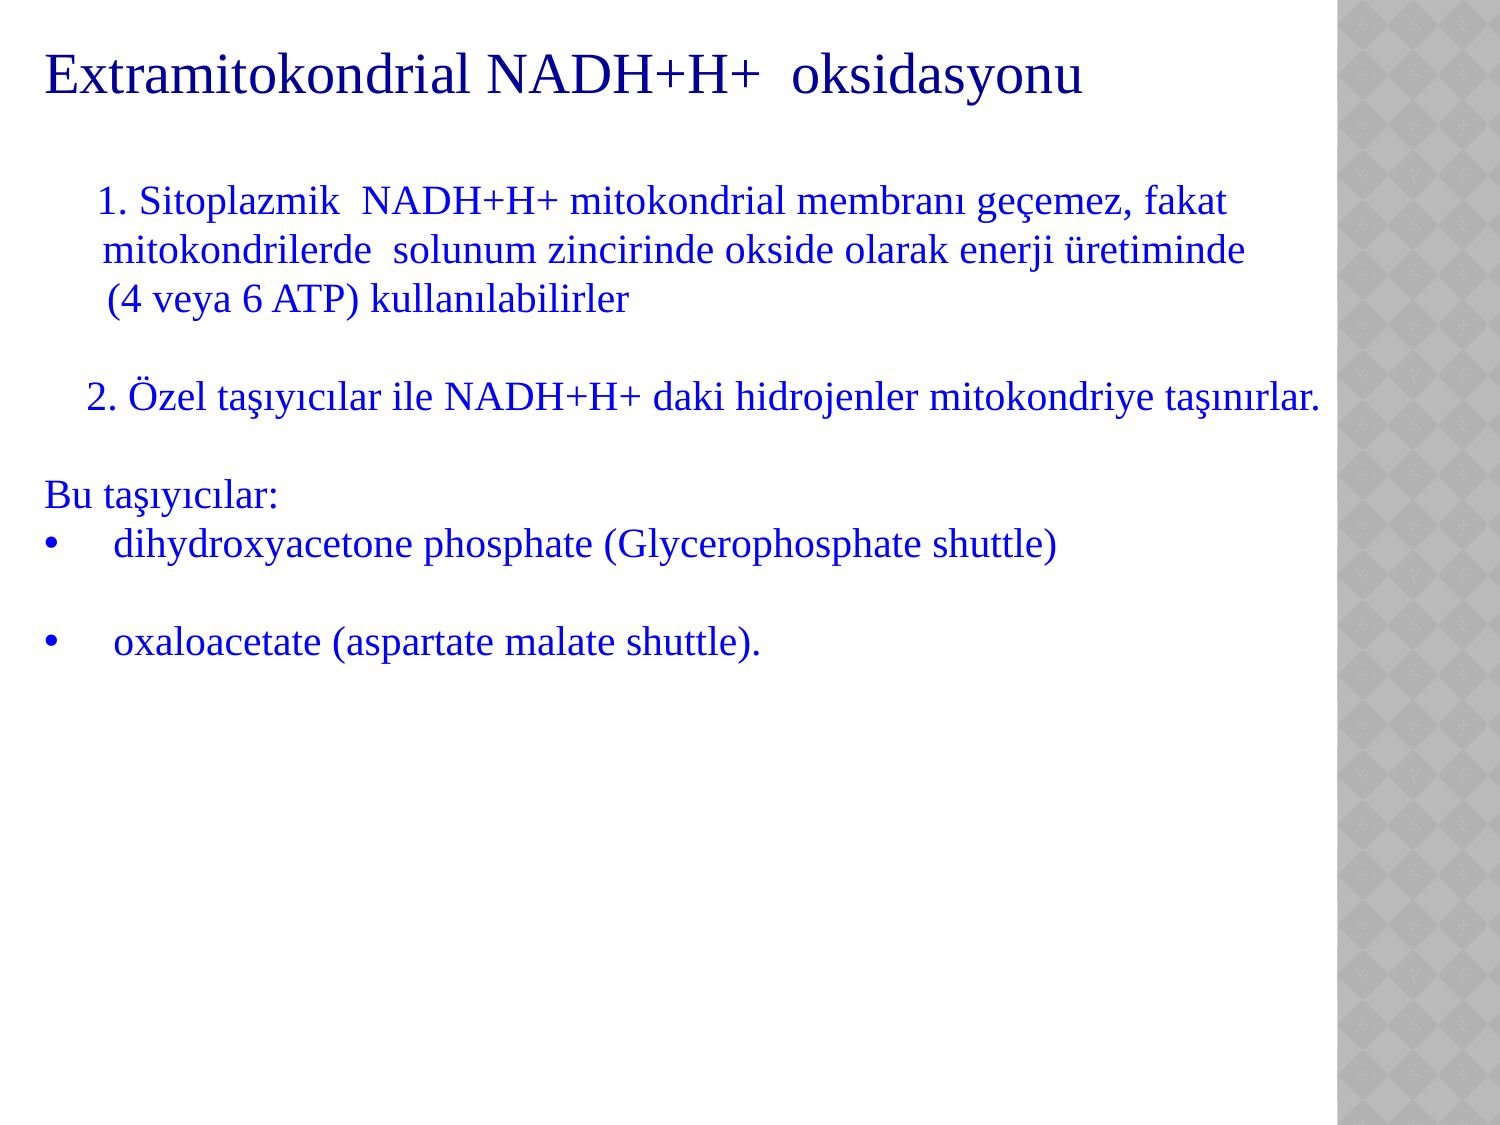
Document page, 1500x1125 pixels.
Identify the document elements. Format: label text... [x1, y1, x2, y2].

text_box Extramitokondrial NADH+H+ oksidasyonu 1. Sitoplazmik NADH+H+ mitokondrial membranı geçemez, fakat mitokondrilerde solunum zincirinde okside olarak enerji üretiminde (4 veya 6 ATP) kullanılabilirler 2. Özel taşıyıcılar ile NADH+H+ daki hidrojenler mitokondriye taşınırlar. Bu taşıyıcılar: dihydroxyacetone phosphate (Glycerophosphate shuttle) oxaloacetate (aspartate malate shuttle). [29, 31, 1459, 1125]
